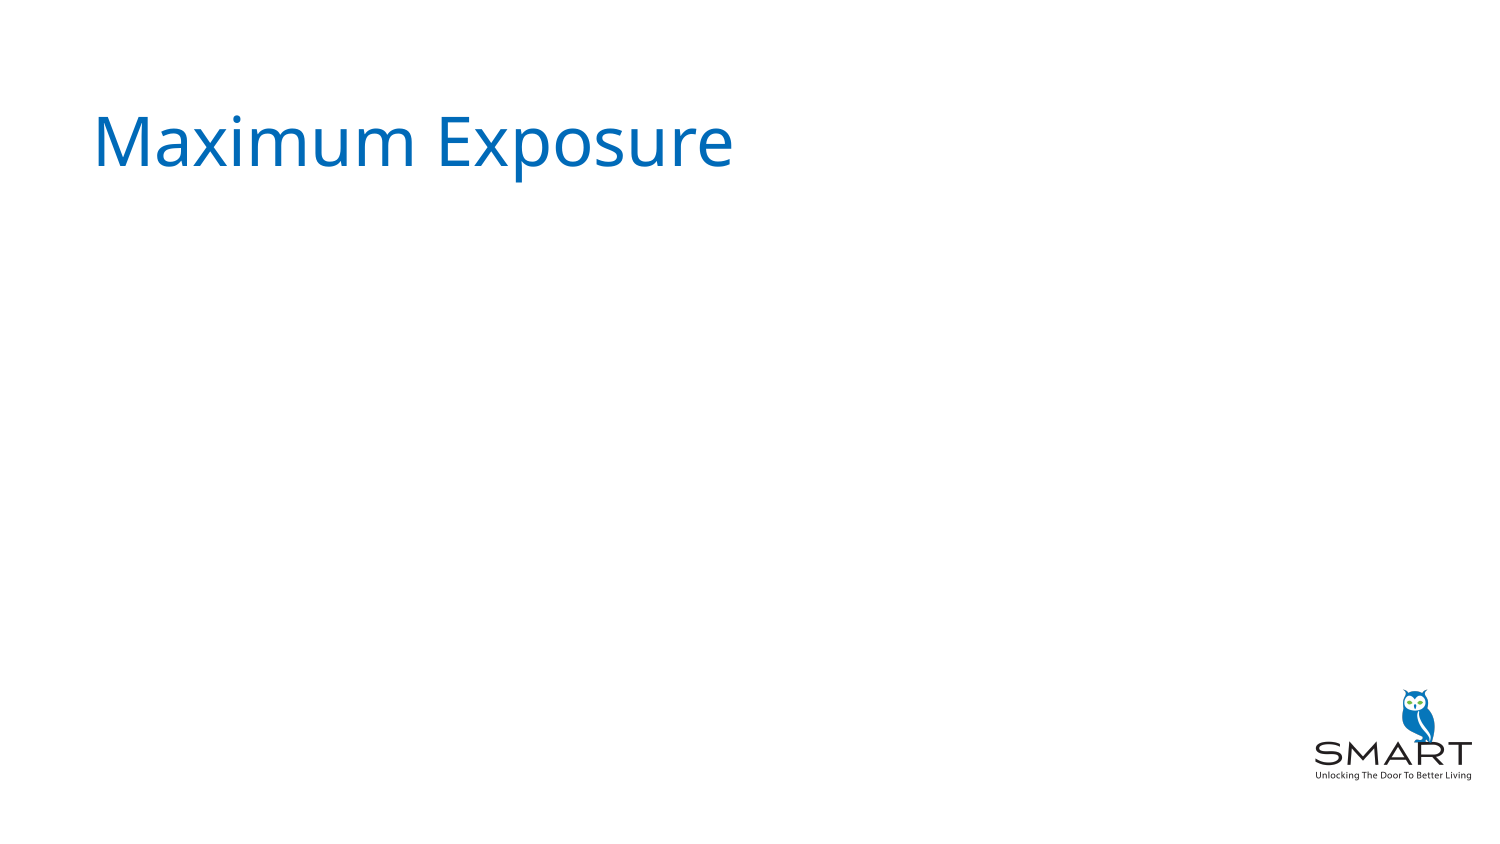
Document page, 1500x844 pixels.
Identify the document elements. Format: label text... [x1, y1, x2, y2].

picture [1297, 680, 1500, 795]
text_box Maximum Exposure [77, 91, 1248, 196]
